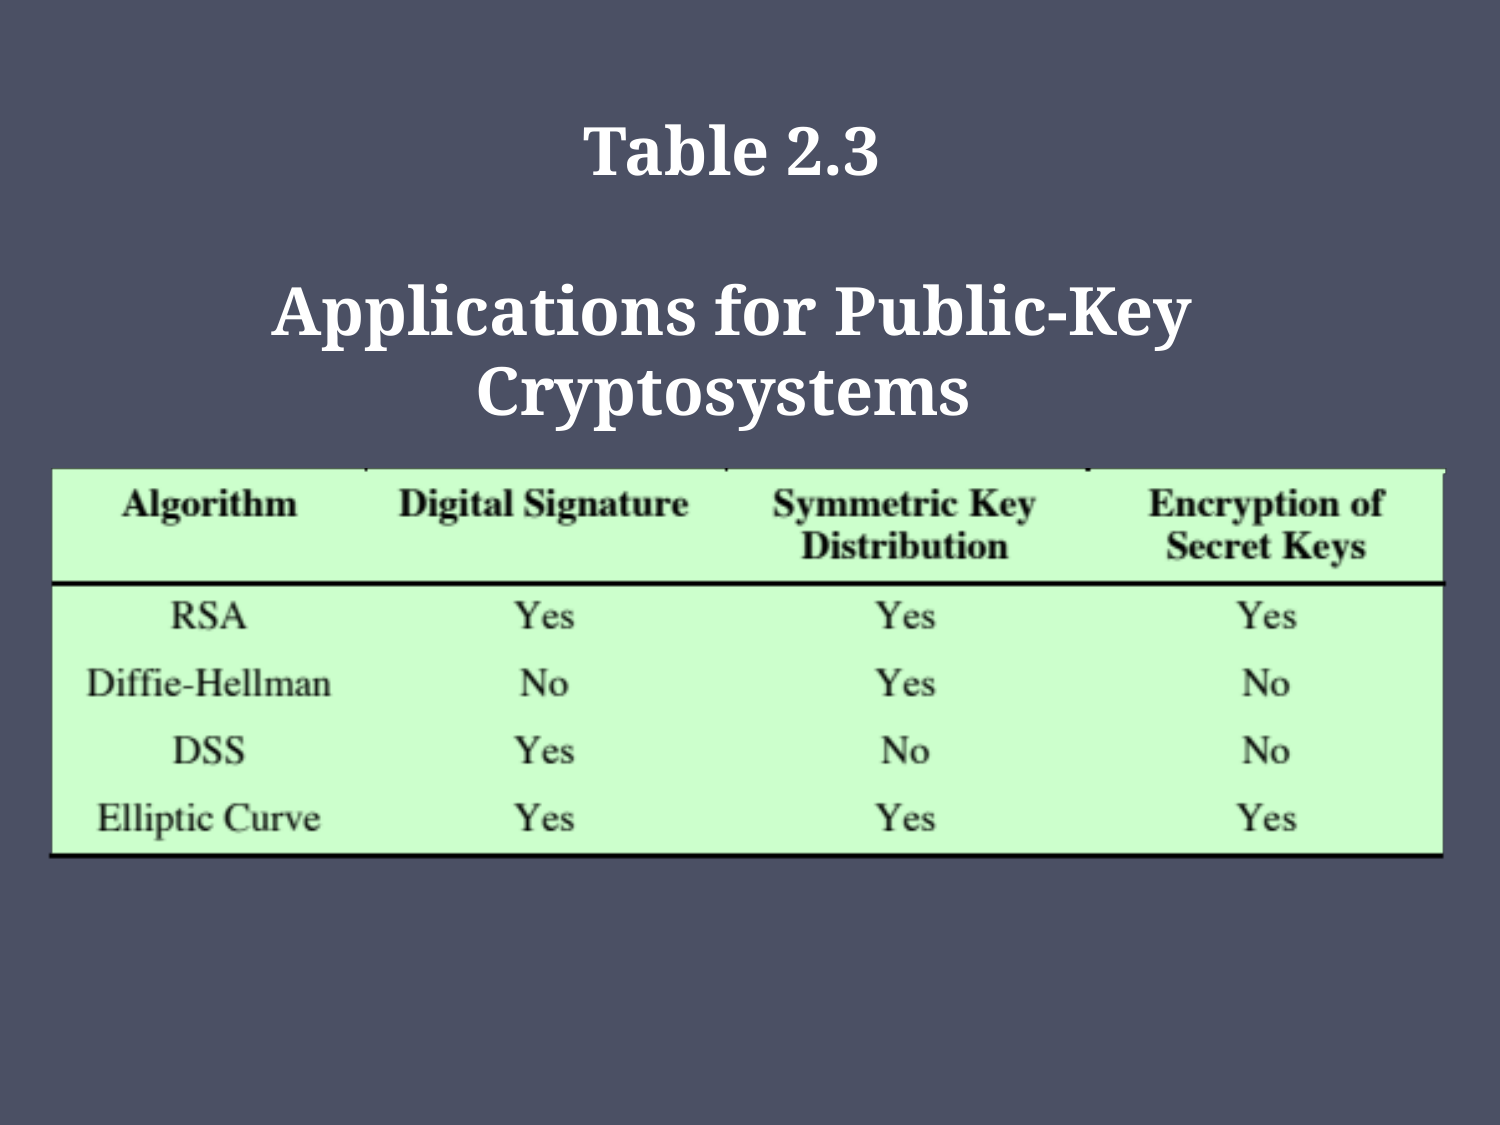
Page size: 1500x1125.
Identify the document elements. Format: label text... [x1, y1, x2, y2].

picture [0, 467, 1500, 902]
text_box Table 2.3 Applications for Public-Key Cryptosystems [0, 101, 1465, 437]
